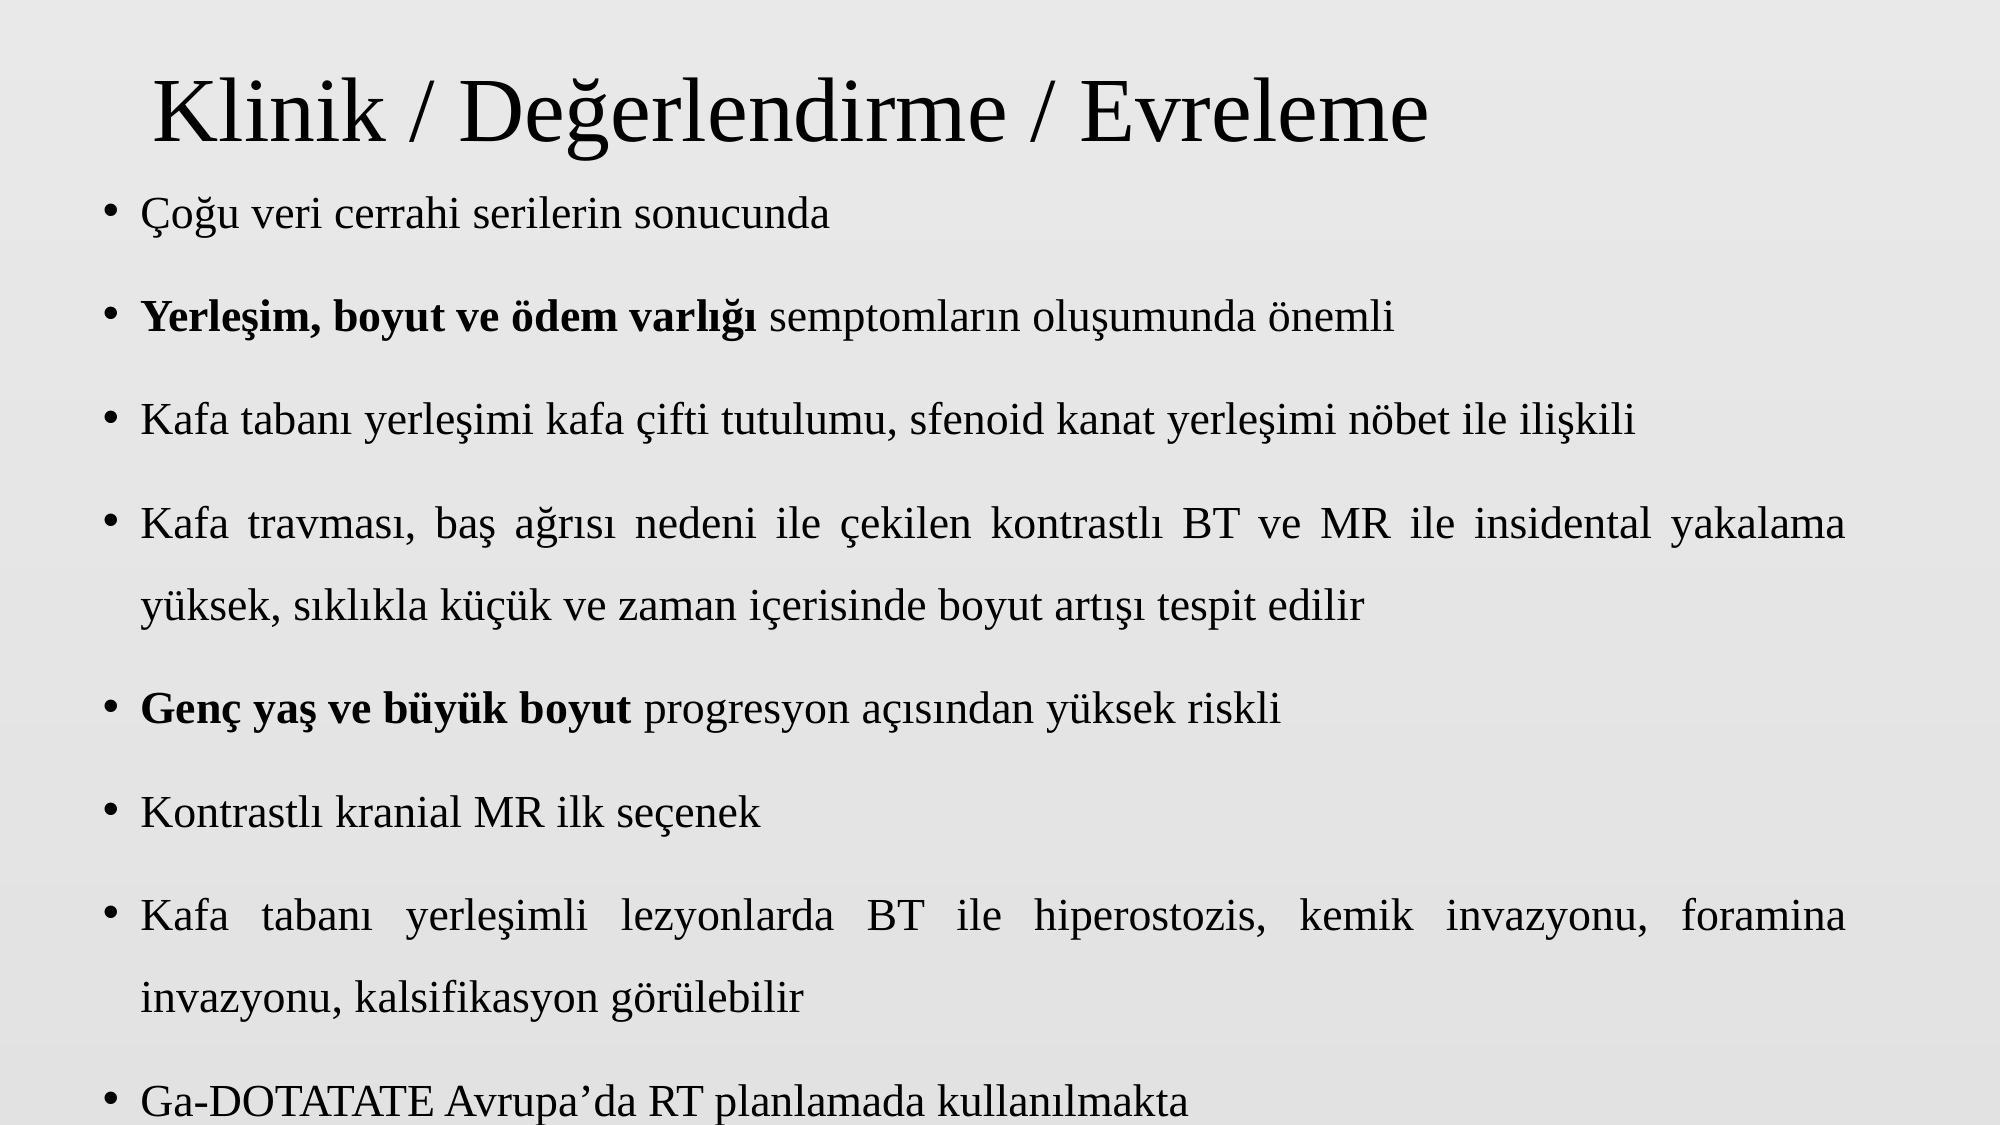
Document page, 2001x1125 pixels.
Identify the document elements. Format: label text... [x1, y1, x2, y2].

title Klinik / Değerlendirme / Evreleme [137, 3, 1863, 147]
list Çoğu veri cerrahi serilerin sonucunda Yerleşim, boyut ve ödem varlığı semptomların oluşumunda önemli Kafa tabanı yerleşimi kafa çifti tutulumu, sfenoid kanat yerleşimi nöbet ile ilişkili Kafa travması, baş ağrısı nedeni ile çekilen kontrastlı BT ve MR ile insidental yakalama yüksek, sıklıkla küçük ve zaman içerisinde boyut artışı tespit edilir Genç yaş ve büyük boyut progresyon açısından yüksek riskli Kontrastlı kranial MR ilk seçenek Kafa tabanı yerleşimli lezyonlarda BT ile hiperostozis, kemik invazyonu, foramina invazyonu, kalsifikasyon görülebilir Ga-DOTATATE Avrupa’da RT planlamada kullanılmakta [87, 147, 1863, 1017]
